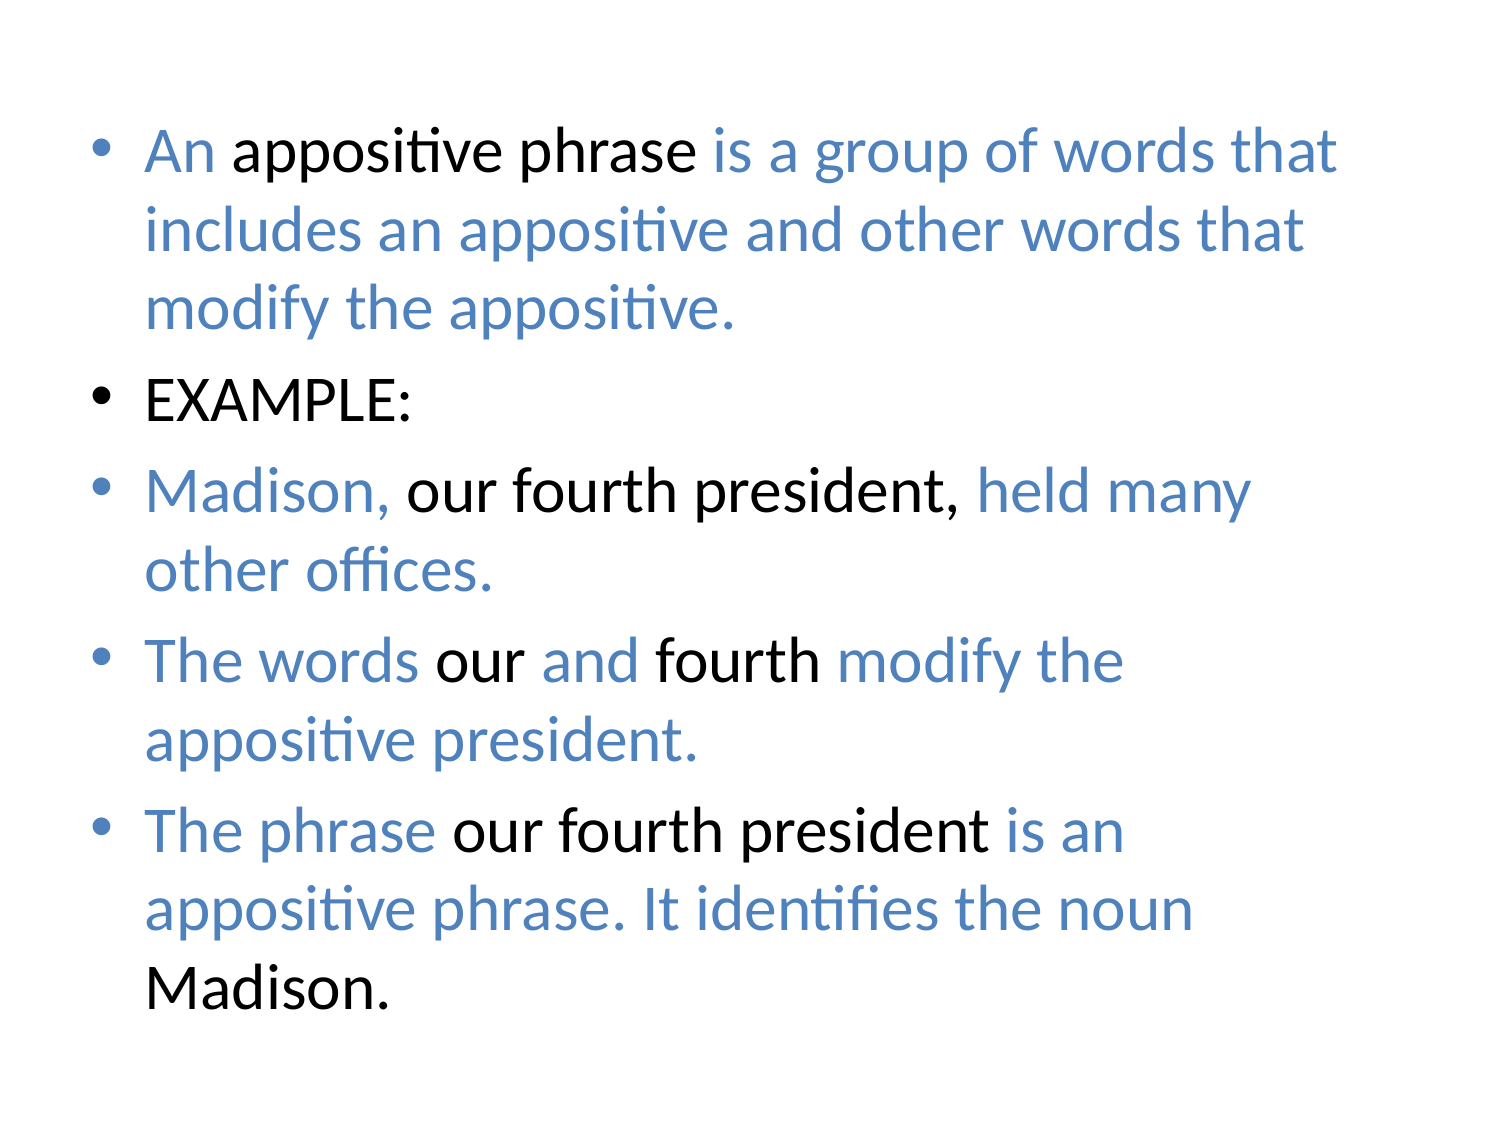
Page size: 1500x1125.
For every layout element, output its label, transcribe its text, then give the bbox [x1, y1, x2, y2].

list An appositive phrase is a group of words that includes an appositive and other words that modify the appositive. EXAMPLE: Madison, our fourth president, held many other offices. The words our and fourth modify the appositive president. The phrase our fourth president is an appositive phrase. It identifies the noun Madison. [75, 99, 1425, 1038]
